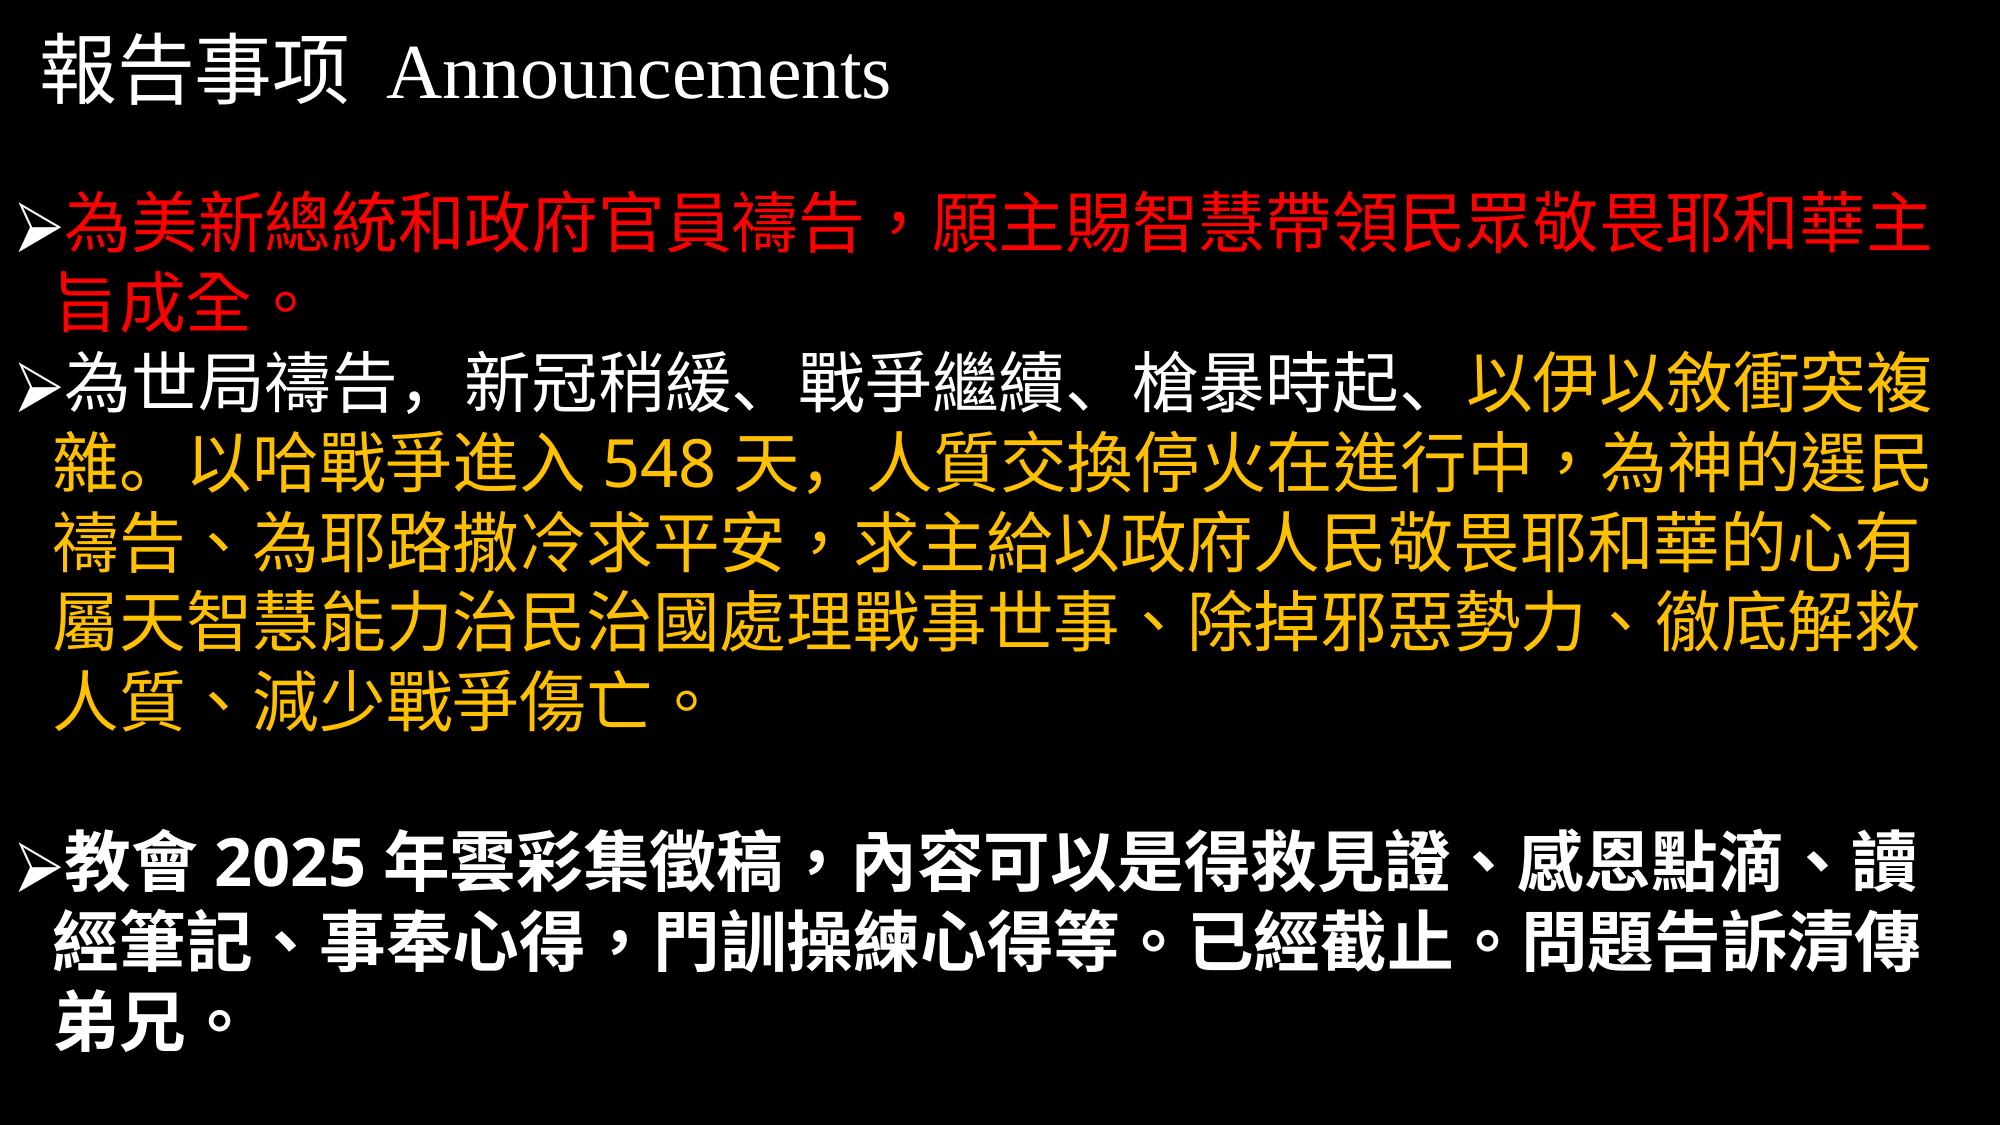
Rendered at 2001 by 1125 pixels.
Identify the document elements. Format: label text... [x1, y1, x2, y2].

text_box 為美新總統和政府官員禱告，願主賜智慧帶領民眾敬畏耶和華主旨成全。 為世局禱告，新冠稍緩、戰爭繼續、槍暴時起、以伊以敘衝突複雜。以哈戰爭進入548天，人質交換停火在進行中，為神的選民禱告、為耶路撒冷求平安，求主給以政府人民敬畏耶和華的心有屬天智慧能力治民治國處理戰事世事、除掉邪惡勢力、徹底解救人質、減少戰爭傷亡。 教會2025年雲彩集徵稿，內容可以是得救見證、感恩點滴、讀經筆記、事奉心得，門訓操練心得等。已經截止。問題告訴清傳弟兄。 [0, 146, 1973, 1095]
text_box 報告事项 Announcements [24, 23, 1563, 125]
